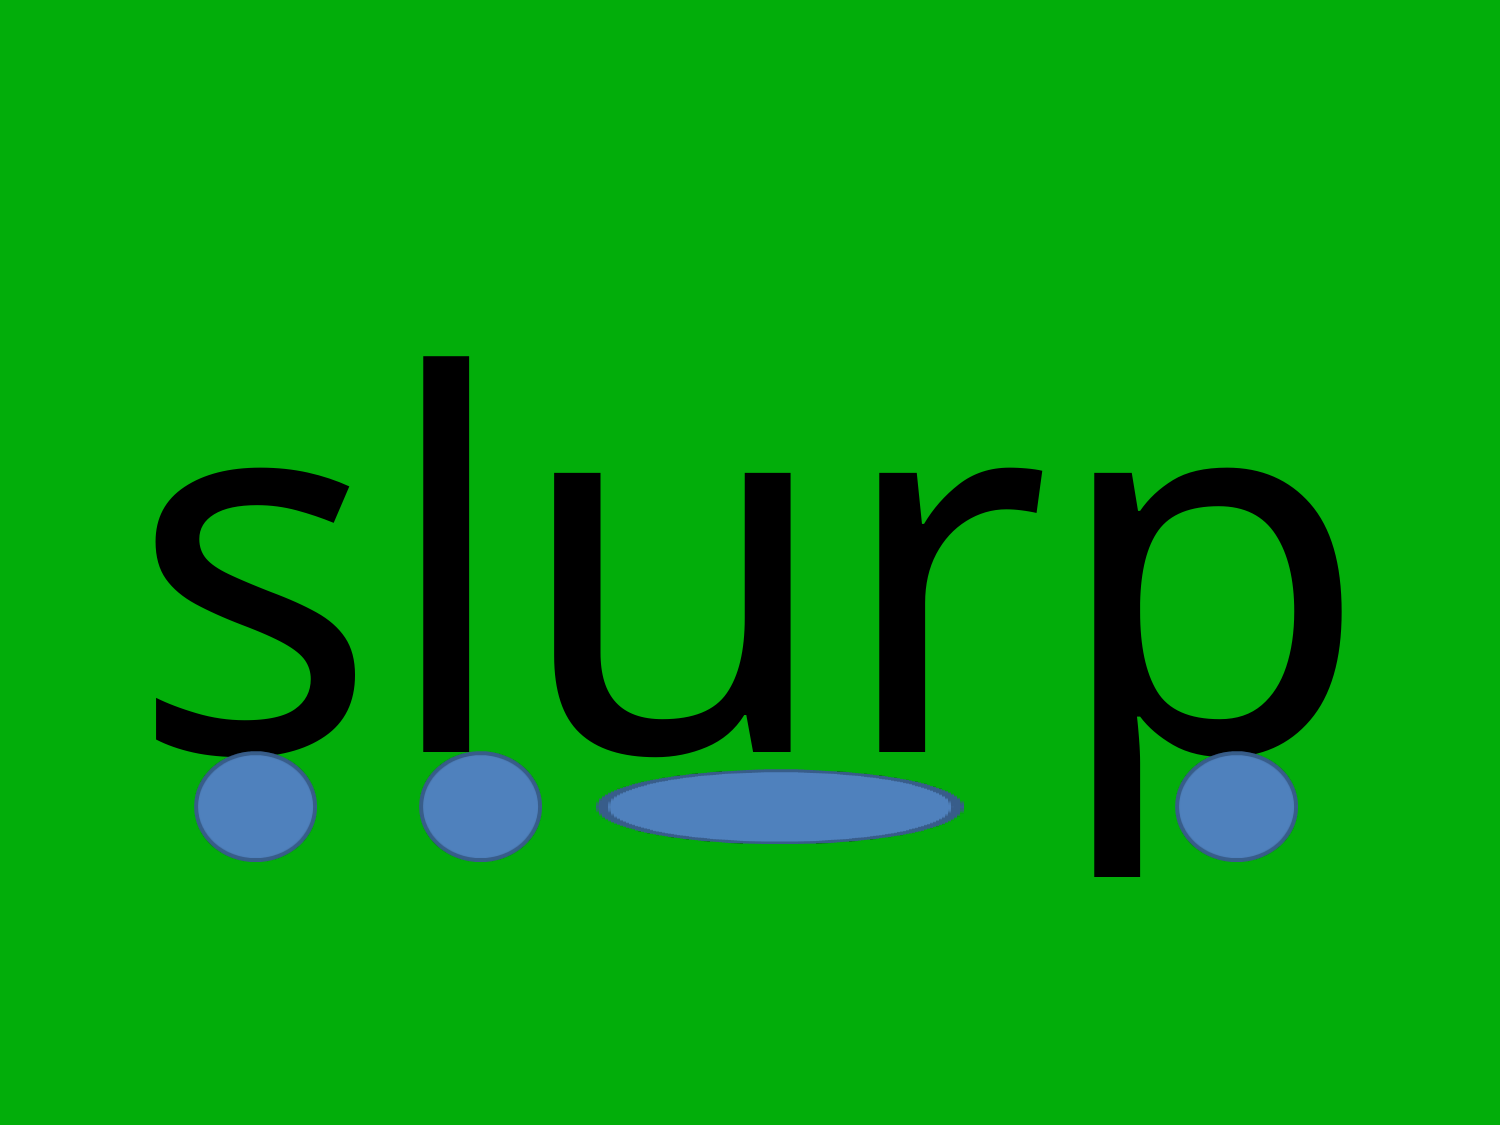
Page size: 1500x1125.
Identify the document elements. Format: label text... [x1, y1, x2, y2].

picture [1174, 751, 1298, 862]
picture [418, 751, 542, 862]
picture [596, 768, 964, 844]
picture [194, 751, 318, 862]
title slurp [112, 349, 1388, 740]
